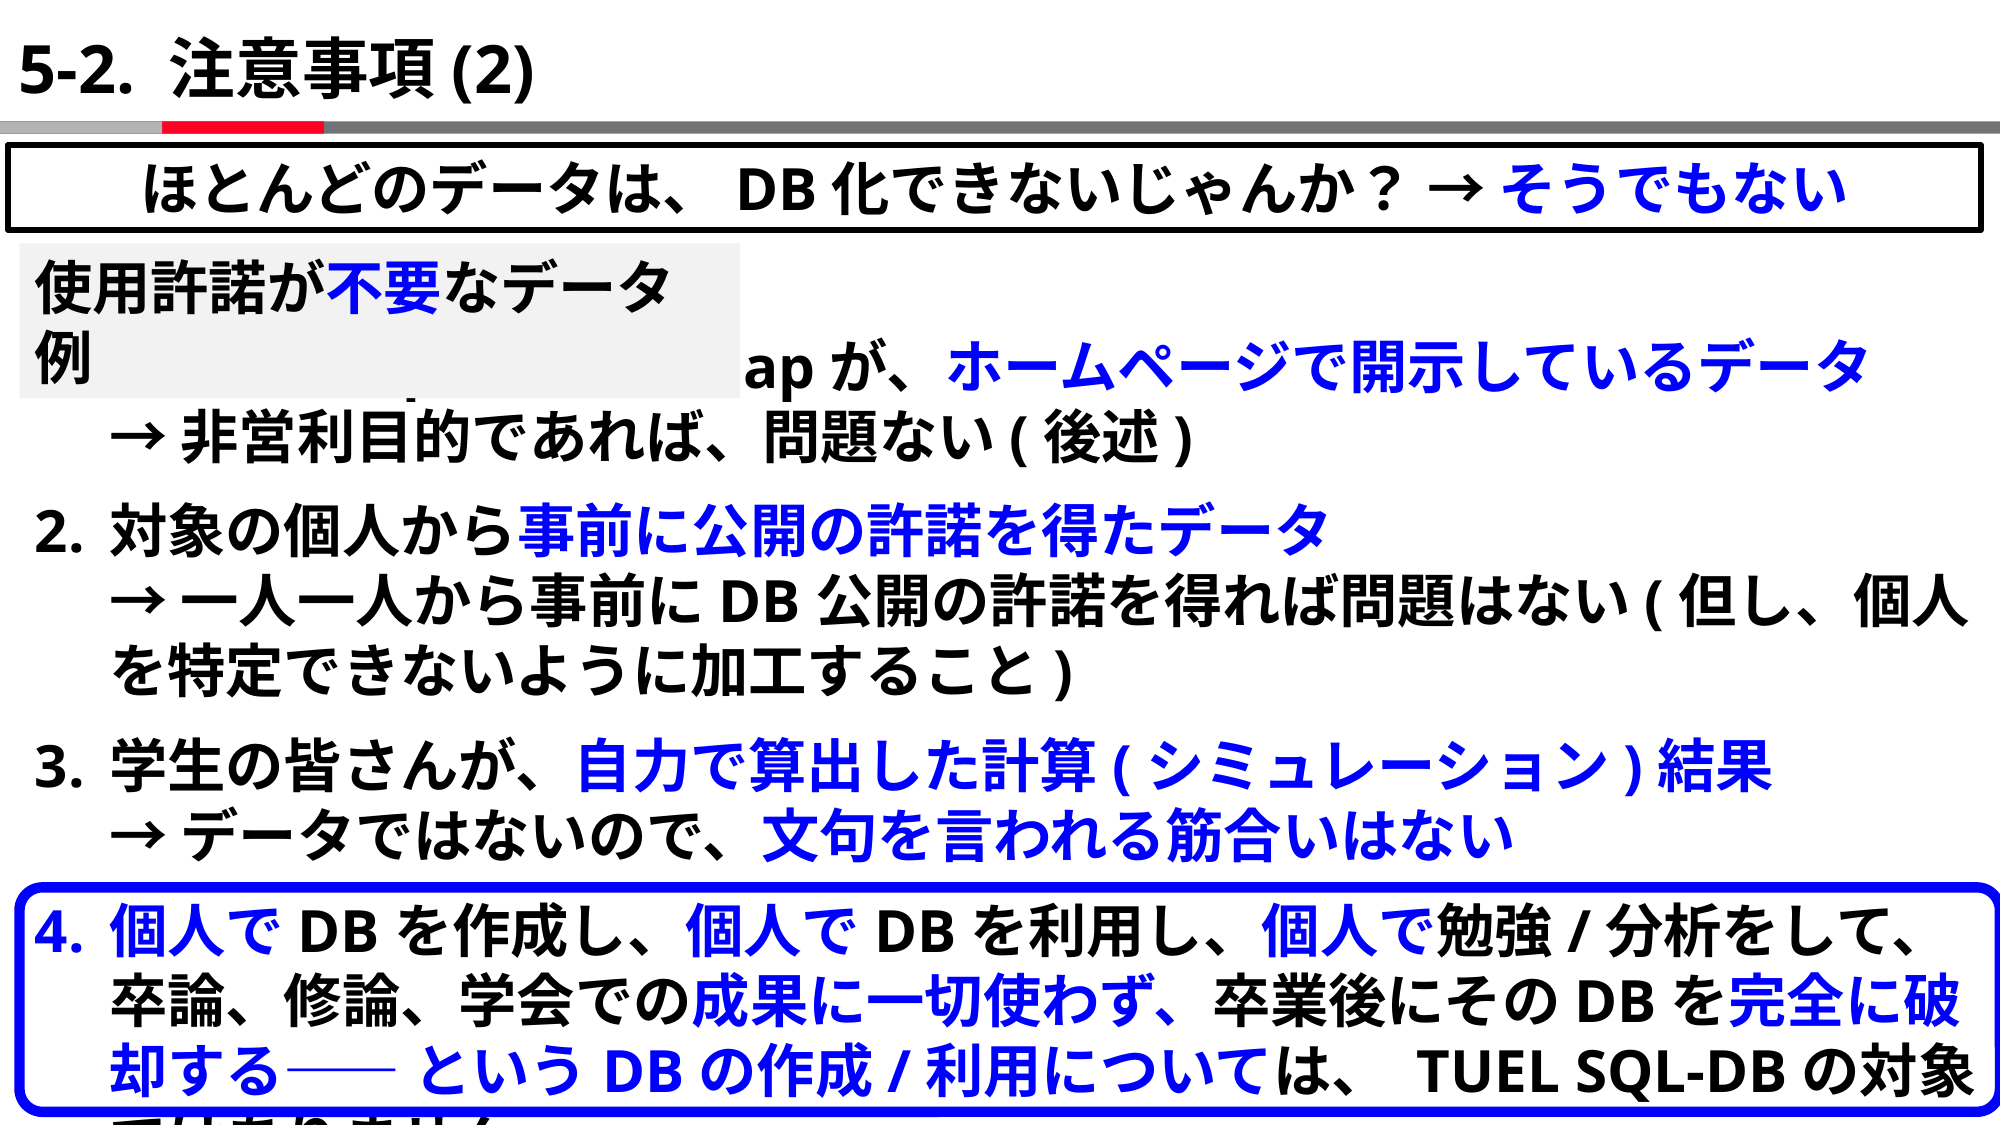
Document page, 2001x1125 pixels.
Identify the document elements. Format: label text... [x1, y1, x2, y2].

title 5-2. 注意事項(2) [3, 19, 584, 115]
text_box 使用許諾が不要なデータ例 [19, 243, 741, 399]
text_box [18, 886, 2000, 1113]
text_box 国交省やOpenStreetMapが、ホームページで開示しているデータ → 非営利目的であれば、問題ない(後述) 対象の個人から事前に公開の許諾を得たデータ → 一人一人から事前にDB公開の許諾を得れば問題はない(但し、個人を特定できないように加工すること) 学生の皆さんが、自力で算出した計算(シミュレーション)結果 → データではないので、文句を言われる筋合いはない 個人でDBを作成し、個人でDBを利用し、個人で勉強/分析をして、卒論、修論、学会での成果に一切使わず、卒業後にそのDBを完全に破却する―― というDBの作成/利用については、 TUEL SQL-DBの対象ではありません [19, 322, 2000, 831]
text_box ほとんどのデータは、DB化できないじゃんか？ → そうでもない [7, 145, 1981, 230]
